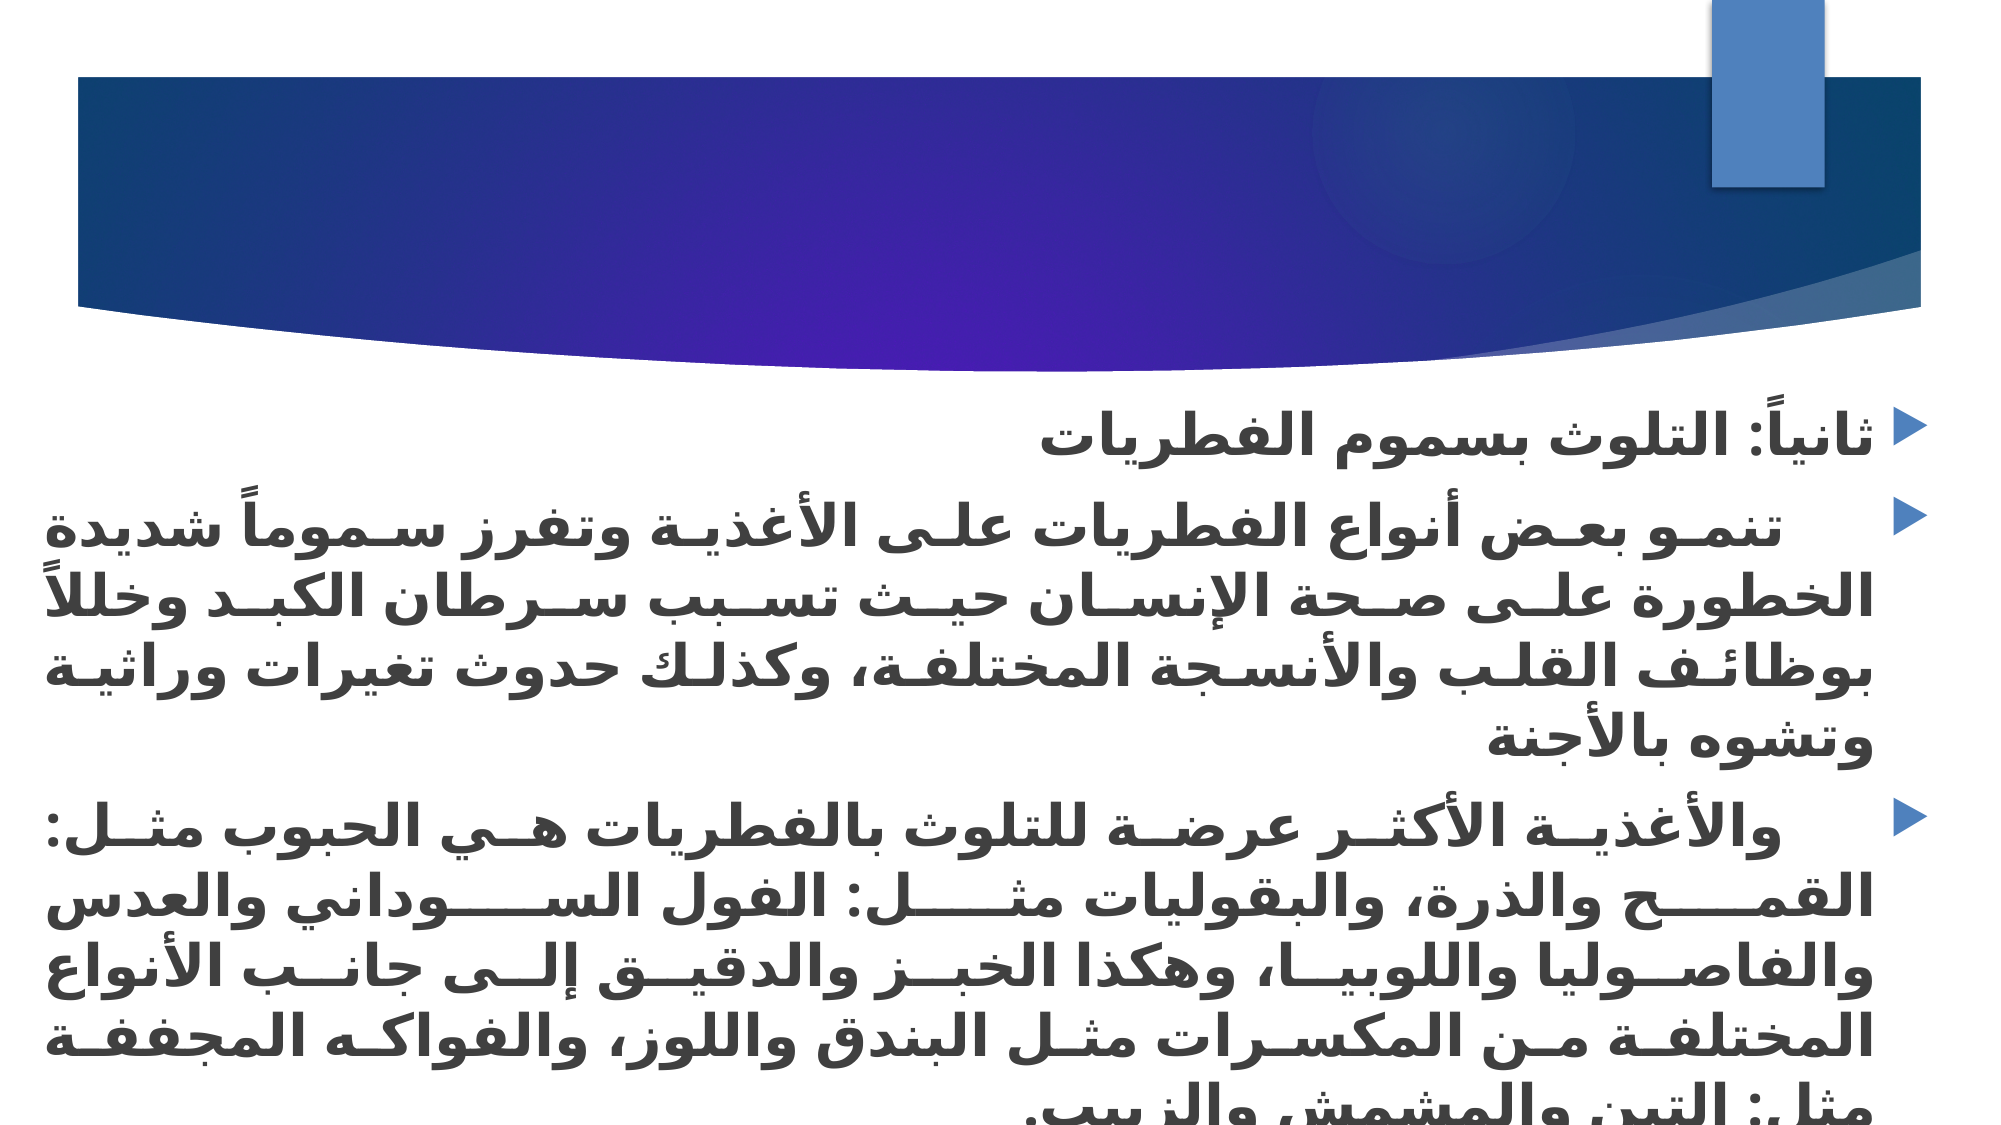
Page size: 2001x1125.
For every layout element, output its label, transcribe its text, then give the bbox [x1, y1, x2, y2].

list ثانياً: التلوث بسموم الفطريات تنمو بعض أنواع الفطريات على الأغذية وتفرز سموماً شديدة الخطورة على صحة الإنسان حيث تسبب سرطان الكبد وخللاً بوظائف القلب والأنسجة المختلفة، وكذلك حدوث تغيرات وراثية وتشوه بالأجنة والأغذية الأكثر عرضة للتلوث بالفطريات هي الحبوب مثل: القمح والذرة، والبقوليات مثل: الفول السوداني والعدس والفاصوليا واللوبيا، وهكذا الخبز والدقيق إلى جانب الأنواع المختلفة من المكسرات مثل البندق واللوز، والفواكه المجففة مثل: التين والمشمش والزبيب. [29, 389, 1948, 1125]
